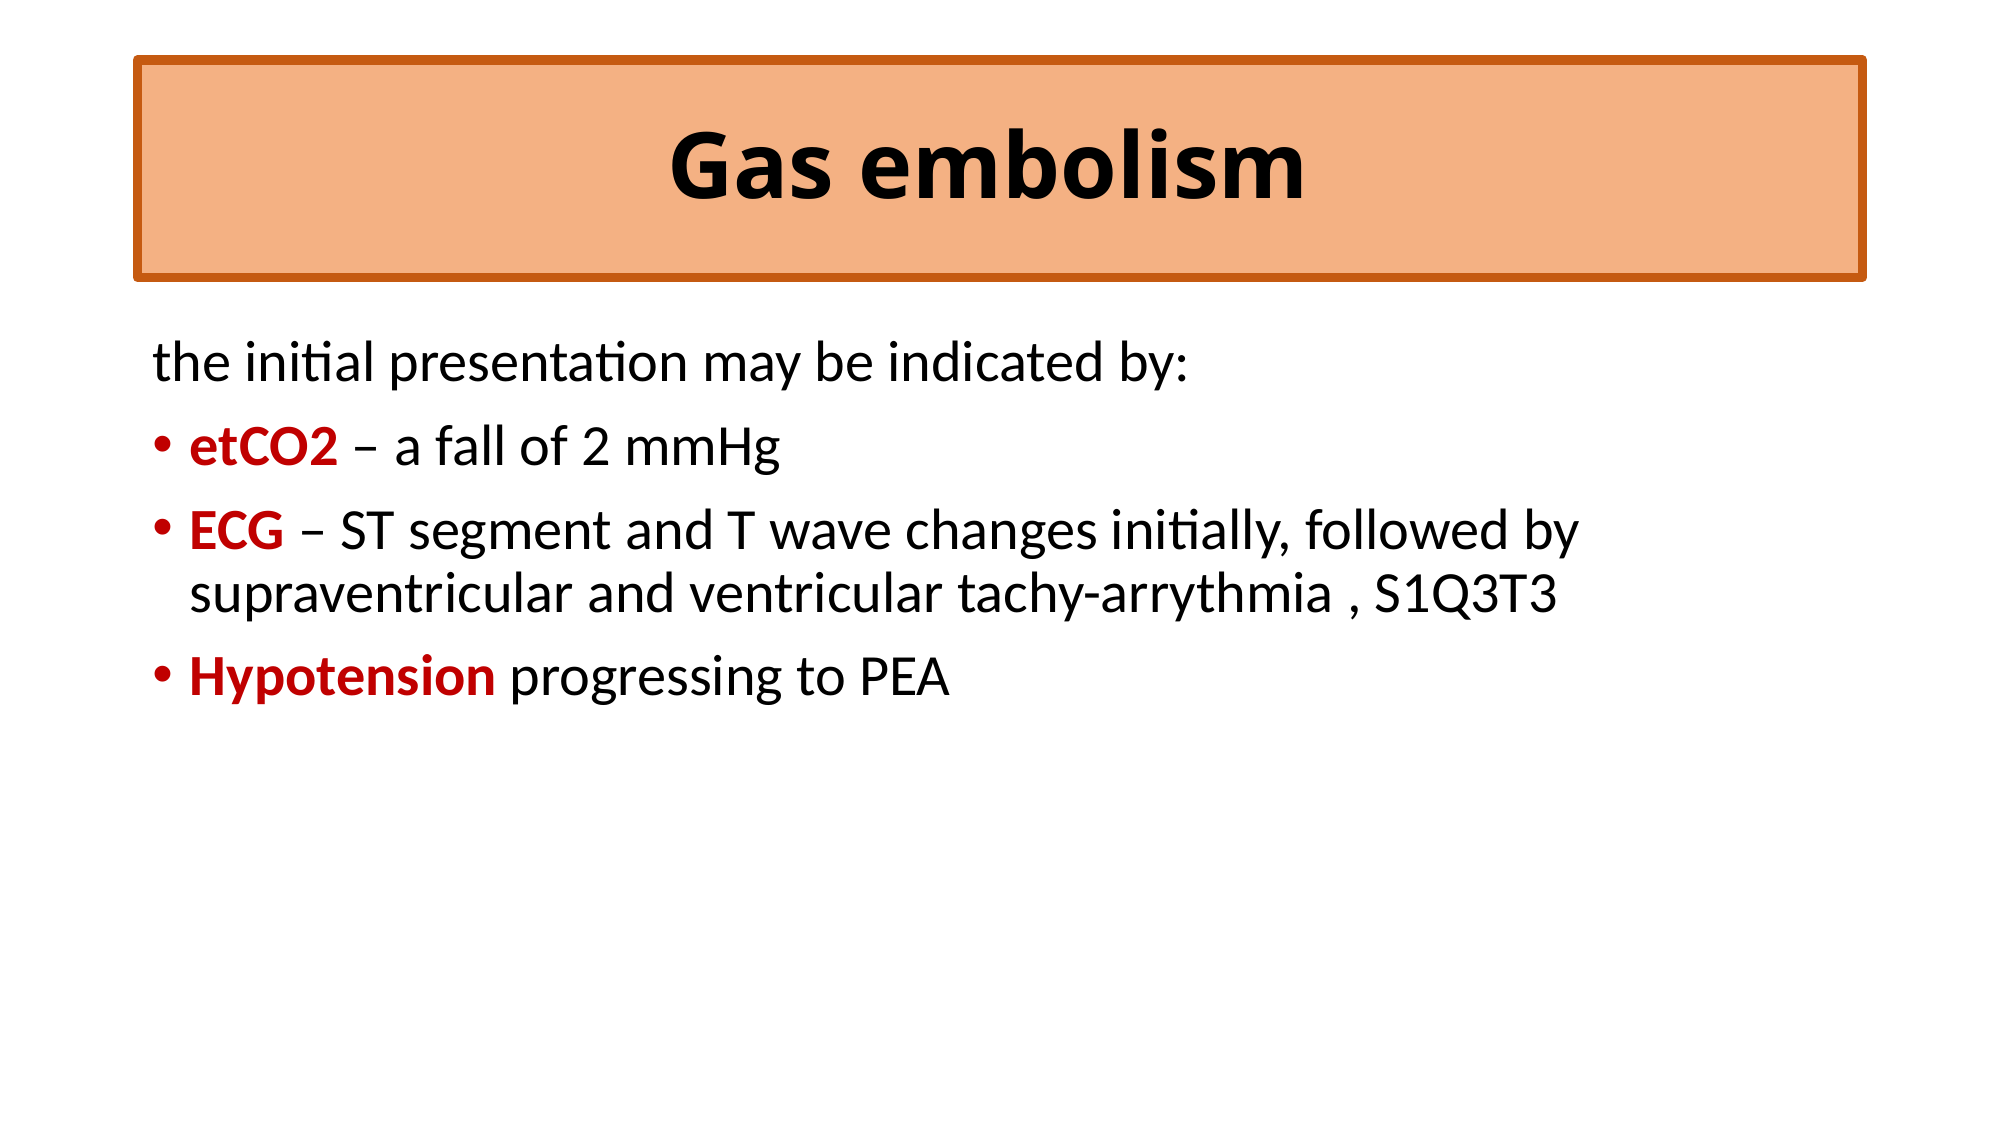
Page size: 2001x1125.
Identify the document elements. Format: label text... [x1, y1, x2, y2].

title Gas embolism [137, 59, 1863, 278]
list the initial presentation may be indicated by: etCO2 – a fall of 2 mmHg ECG – ST segment and T wave changes initially, followed by supraventricular and ventricular tachy-arrythmia , S1Q3T3 Hypotension progressing to PEA [137, 323, 1863, 1038]
